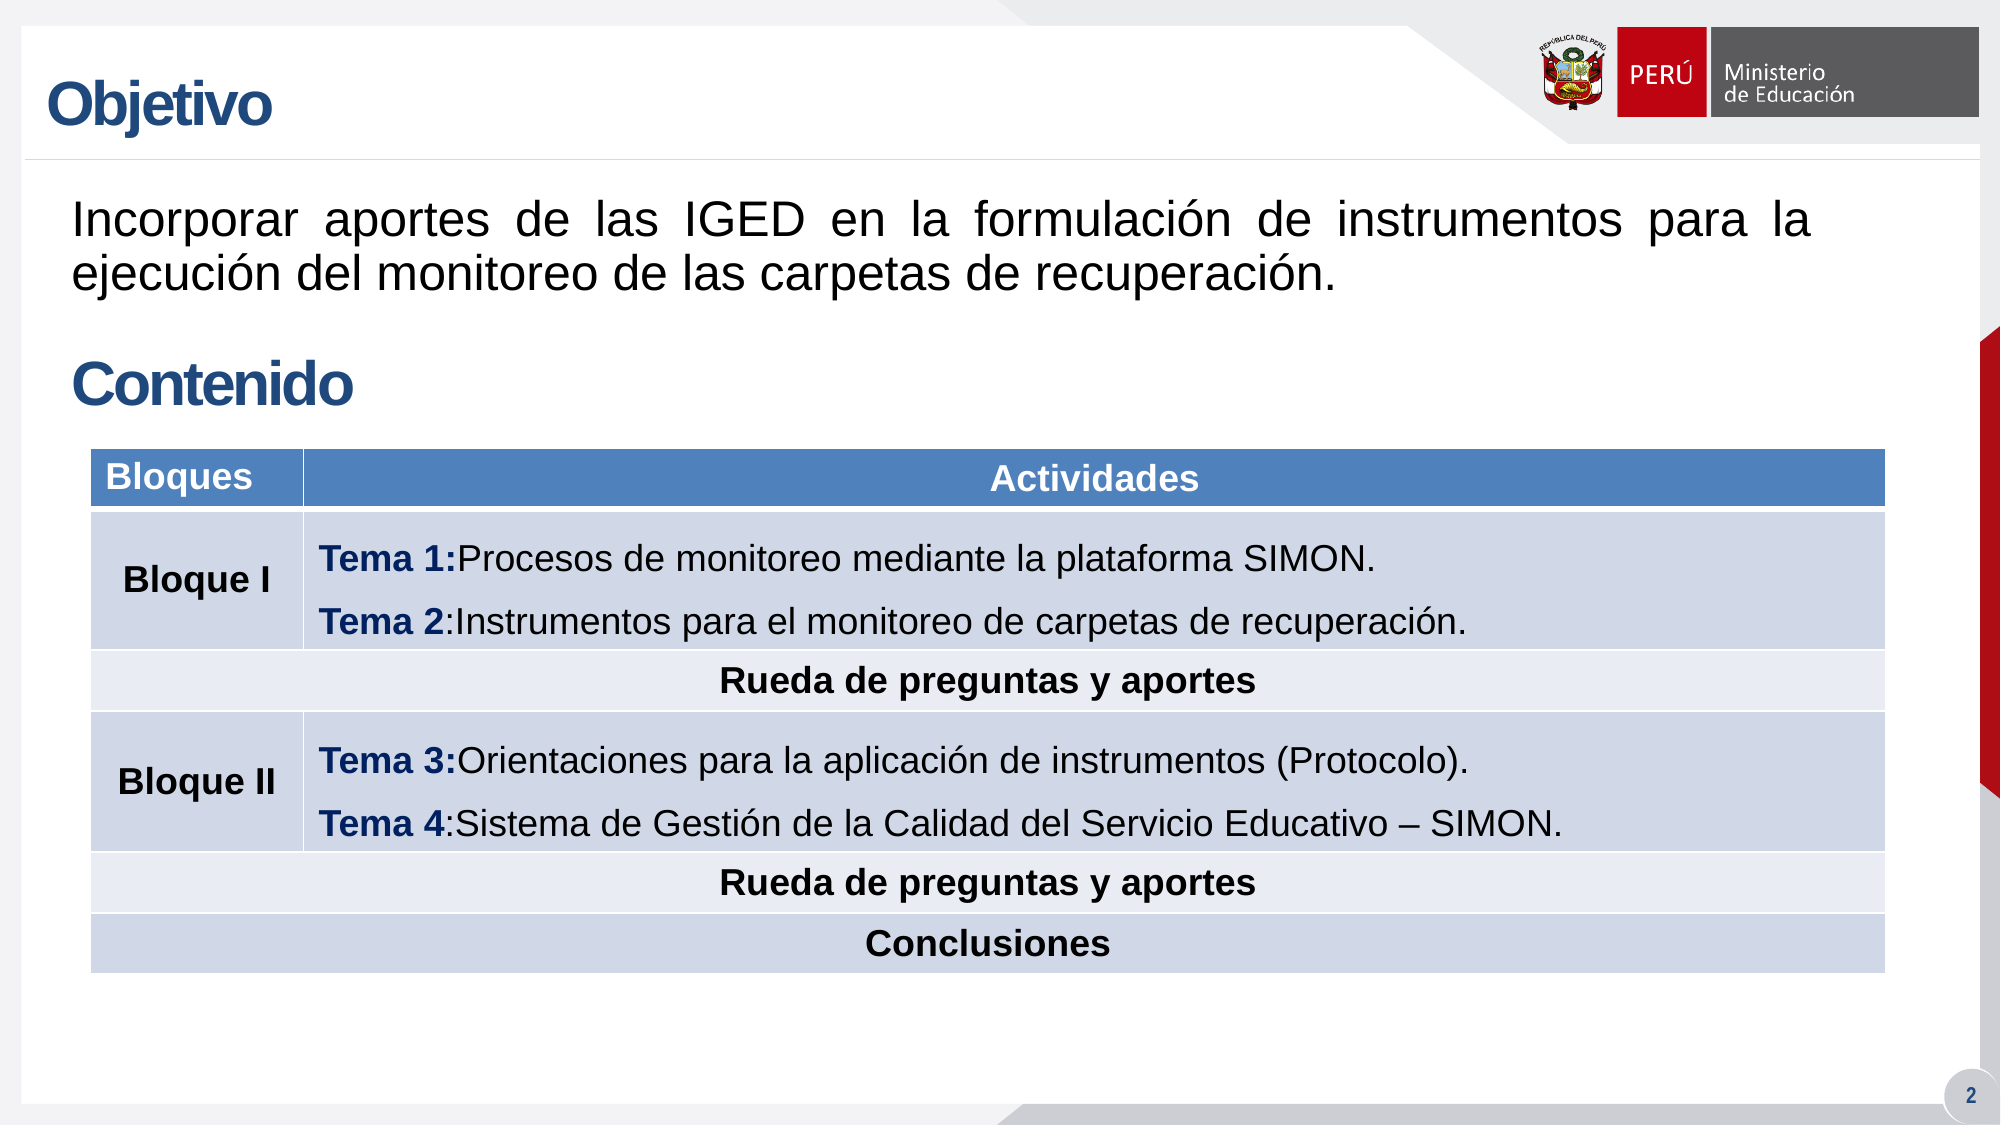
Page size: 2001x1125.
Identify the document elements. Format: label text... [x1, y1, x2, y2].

table_cell Tema 3:Orientaciones para la aplicación de instrumentos (Protocolo). Tema 4:Sistema de Gestión de la Calidad del Servicio Educativo – SIMON. [304, 712, 1885, 851]
table_cell Conclusiones [91, 914, 1885, 973]
table_cell Rueda de preguntas y aportes [91, 651, 1885, 710]
table_cell Tema 1:Procesos de monitoreo mediante la plataforma SIMON. Tema 2:Instrumentos para el monitoreo de carpetas de recuperación. [304, 512, 1885, 649]
title Contenido [56, 327, 1415, 445]
list Incorporar aportes de las IGED en la formulación de instrumentos para la ejecución del monitoreo de las carpetas de recuperación. [56, 185, 1827, 327]
table_cell Bloque II [91, 712, 303, 851]
table_cell Bloque I [91, 512, 303, 649]
text_box Objetivo [31, 45, 1390, 164]
picture [1537, 23, 1980, 120]
table_cell Rueda de preguntas y aportes [91, 853, 1885, 912]
table_header Actividades [304, 449, 1885, 506]
slide_number 2 [1939, 1078, 2000, 1110]
table_header Bloques [91, 449, 303, 506]
